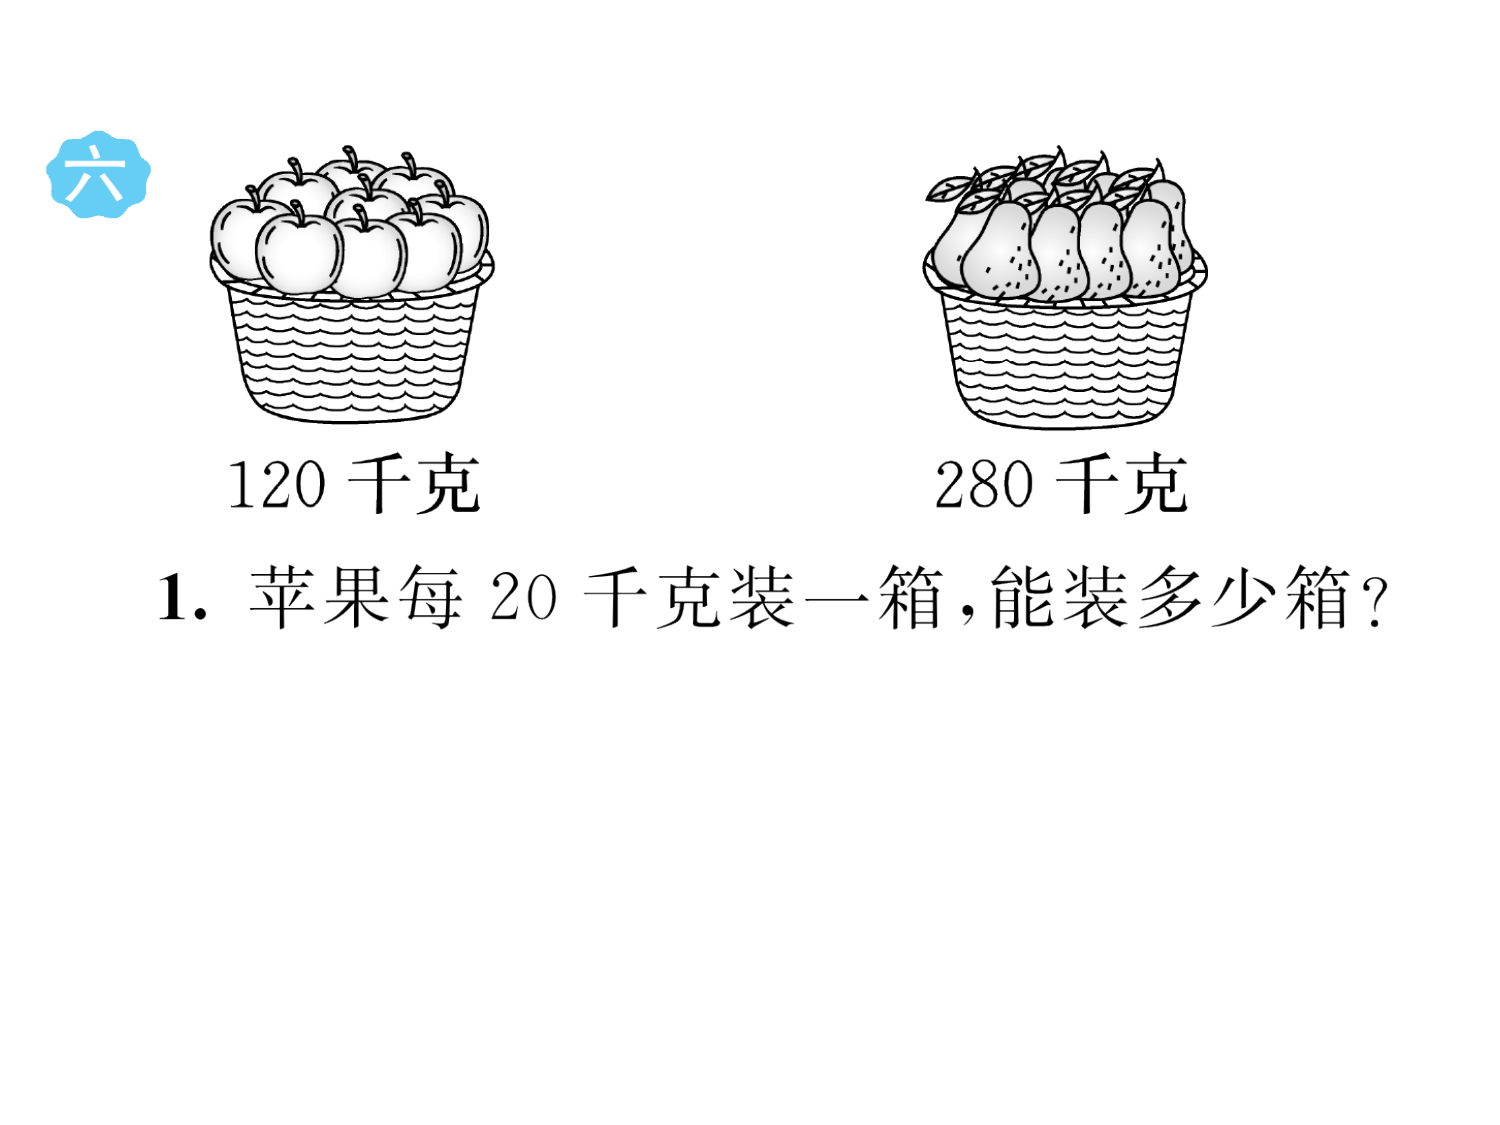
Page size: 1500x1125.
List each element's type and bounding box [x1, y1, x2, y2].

picture [41, 113, 1459, 976]
